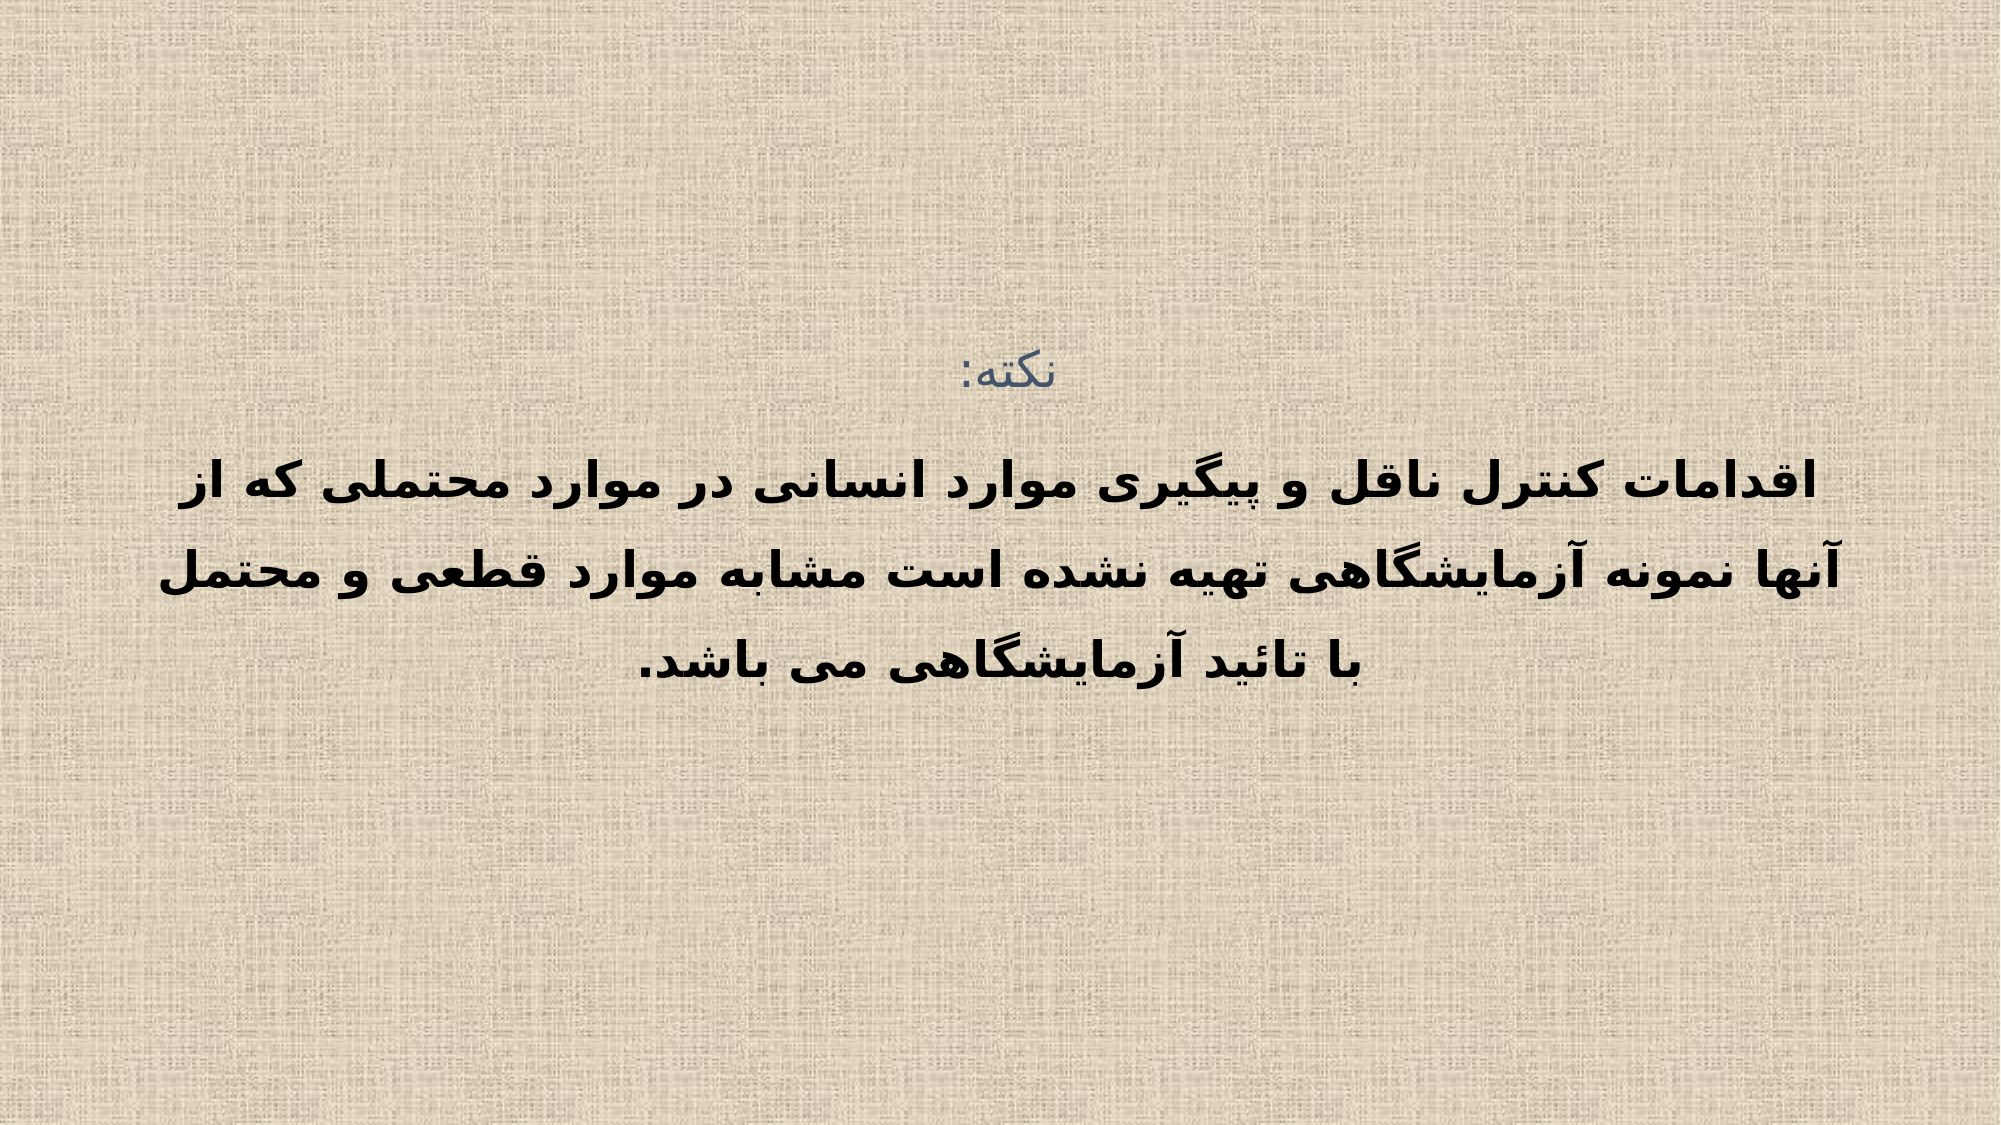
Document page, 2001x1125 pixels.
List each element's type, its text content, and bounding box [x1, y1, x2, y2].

list نکته: اقدامات کنترل ناقل و پیگیری موارد انسانی در موارد محتملی که از آنها نمونه آزمایشگاهی تهیه نشده است مشابه موارد قطعی و محتمل با تائید آزمایشگاهی می باشد. [137, 299, 1863, 1014]
picture [0, 0, 2001, 1125]
